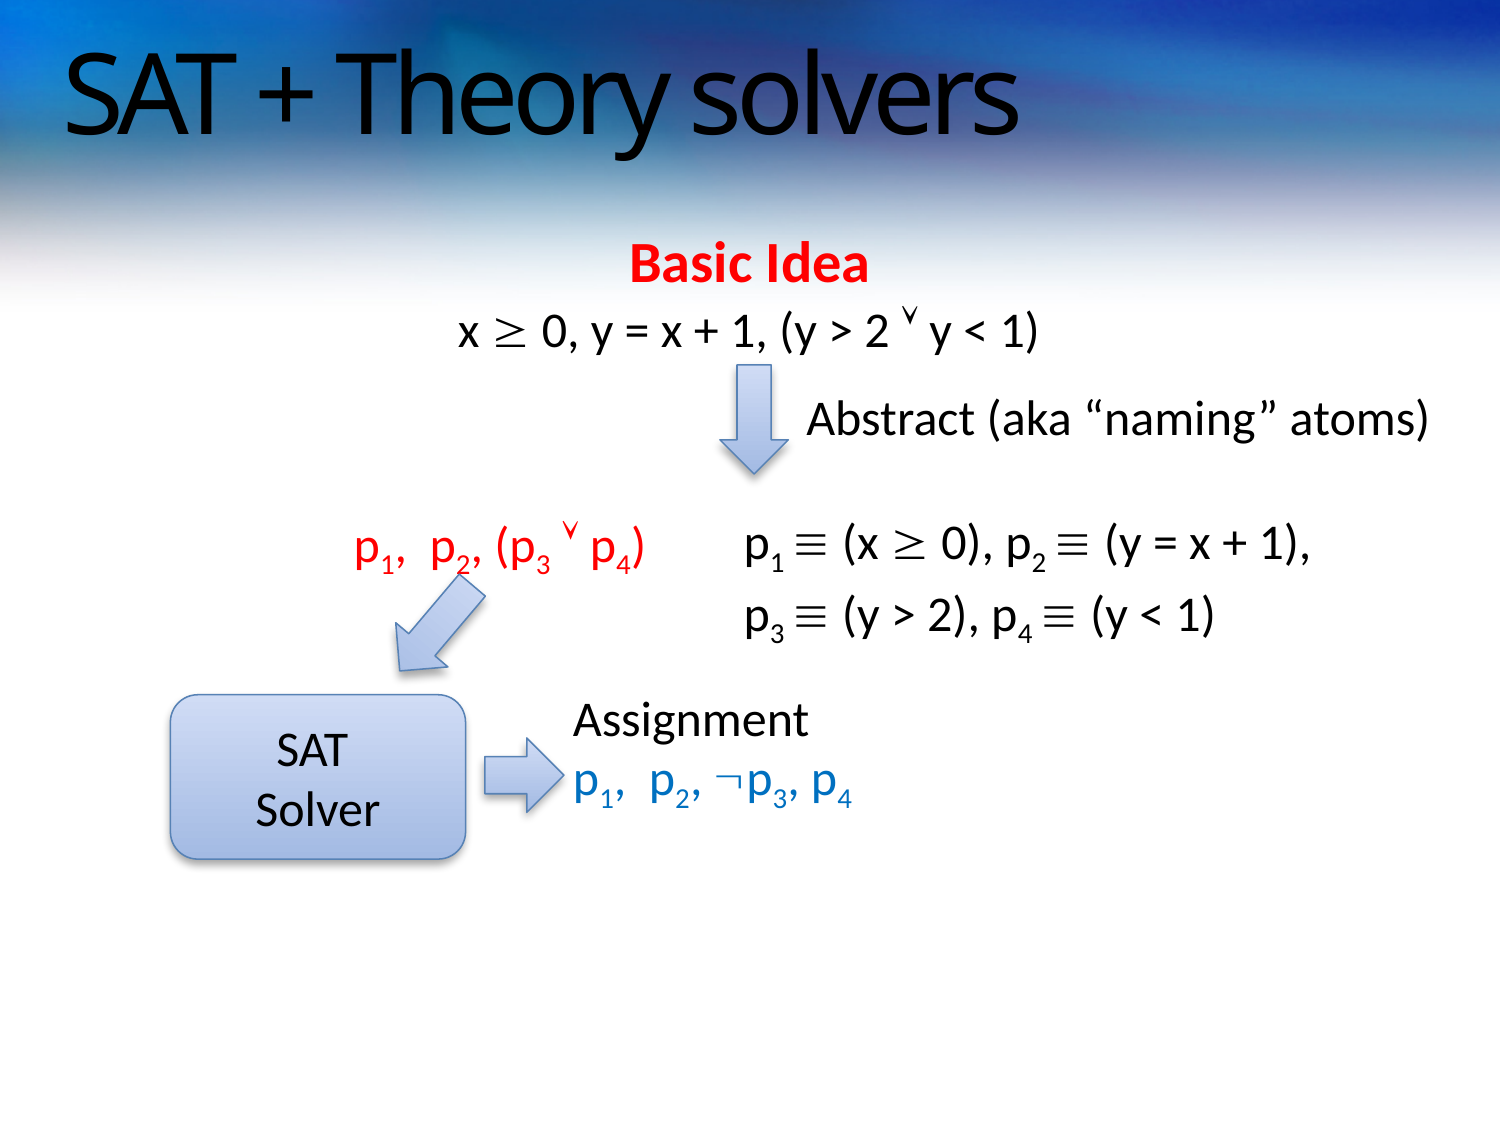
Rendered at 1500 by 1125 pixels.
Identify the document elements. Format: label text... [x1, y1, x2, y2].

text_box x  0, y = x + 1, (y > 2  y < 1) [67, 304, 1443, 359]
picture [0, 0, 1500, 1125]
text_box Assignment p1, p2, p3, p4 [573, 692, 930, 809]
list Basic Idea [62, 231, 1438, 595]
text_box SAT Solver [169, 693, 467, 860]
text_box [719, 364, 790, 475]
text_box p1, p2, (p3  p4) [353, 512, 711, 575]
text_box [394, 573, 486, 672]
text_box [484, 737, 565, 814]
text_box p1  (x  0), p2  (y = x + 1), p3  (y > 2), p4  (y < 1) [743, 510, 1356, 644]
text_box Abstract (aka “naming” atoms) [806, 392, 1500, 447]
title SAT + Theory solvers [62, 37, 1438, 148]
